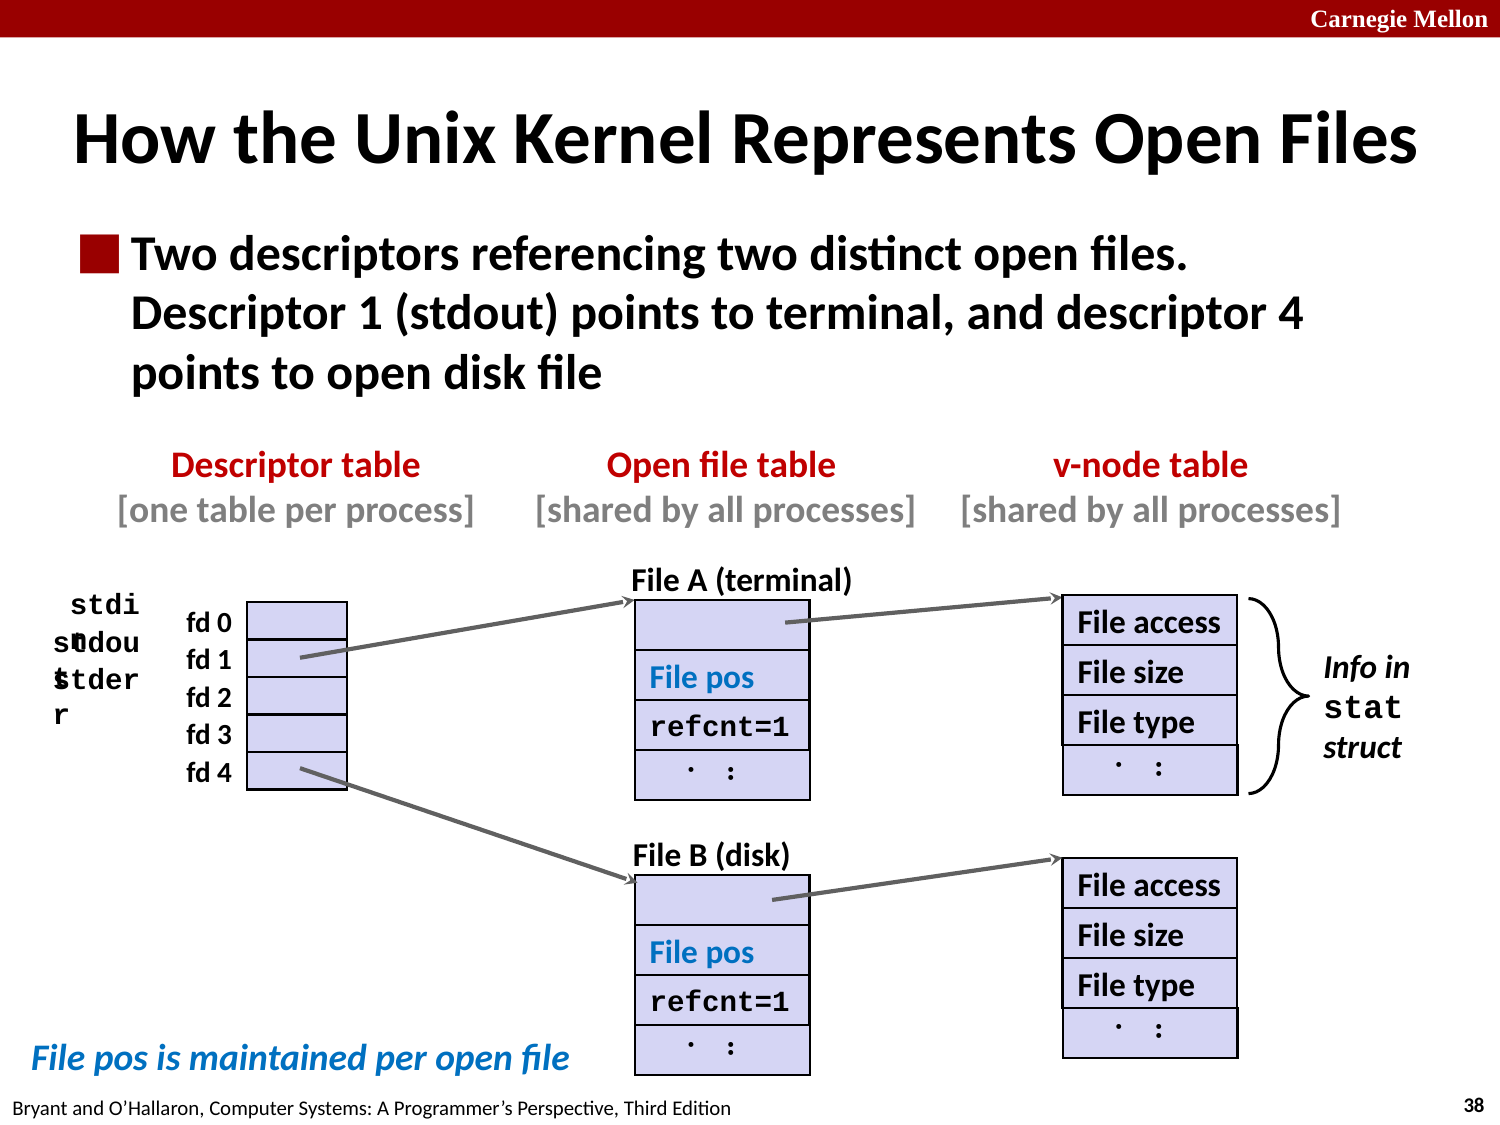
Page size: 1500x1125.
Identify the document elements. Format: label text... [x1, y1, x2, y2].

text_box File pos [634, 925, 810, 975]
text_box fd 4 [147, 752, 248, 790]
text_box refcnt=1 [634, 975, 810, 1025]
text_box fd 0 [173, 602, 248, 639]
text_box File pos is maintained per open file [12, 1024, 590, 1086]
text_box [248, 752, 348, 790]
text_box ... [1062, 1008, 1238, 1058]
text_box File A (terminal) [616, 549, 871, 606]
text_box ... [634, 750, 810, 800]
text_box File B (disk) [641, 824, 808, 881]
text_box stderr [37, 683, 173, 721]
text_box [1248, 598, 1309, 794]
list Two descriptors referencing two distinct open files. Descriptor 1 (stdout) points to terminal, and descriptor 4 points to open disk file [59, 212, 1423, 425]
text_box [248, 602, 295, 639]
text_box File type [1062, 957, 1238, 1008]
text_box Open file table [shared by all processes] [518, 432, 934, 539]
text_box [248, 714, 348, 752]
text_box ... [634, 1025, 810, 1075]
text_box fd 2 [173, 677, 248, 714]
text_box stdout [37, 632, 173, 683]
text_box stdin [54, 595, 173, 646]
text_box fd 1 [173, 639, 248, 677]
text_box Info in stat struct [1308, 637, 1459, 774]
text_box File size [1062, 907, 1238, 957]
text_box v-node table [shared by all processes] [943, 432, 1359, 539]
text_box File access [1062, 595, 1238, 645]
text_box File size [1062, 645, 1238, 695]
text_box refcnt=1 [634, 699, 810, 750]
text_box File type [1062, 695, 1238, 746]
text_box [299, 599, 635, 659]
text_box ... [1062, 746, 1238, 796]
text_box [248, 639, 348, 677]
text_box fd 3 [147, 714, 248, 752]
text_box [771, 857, 1063, 901]
text_box [248, 677, 348, 714]
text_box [784, 597, 1063, 623]
title How the Unix Kernel Represents Open Files [58, 71, 1488, 197]
text_box [634, 881, 810, 925]
text_box [638, 606, 810, 650]
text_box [299, 767, 638, 883]
text_box Descriptor table [one table per process] [100, 432, 493, 539]
text_box File pos [634, 650, 810, 699]
text_box File access [1062, 857, 1238, 907]
